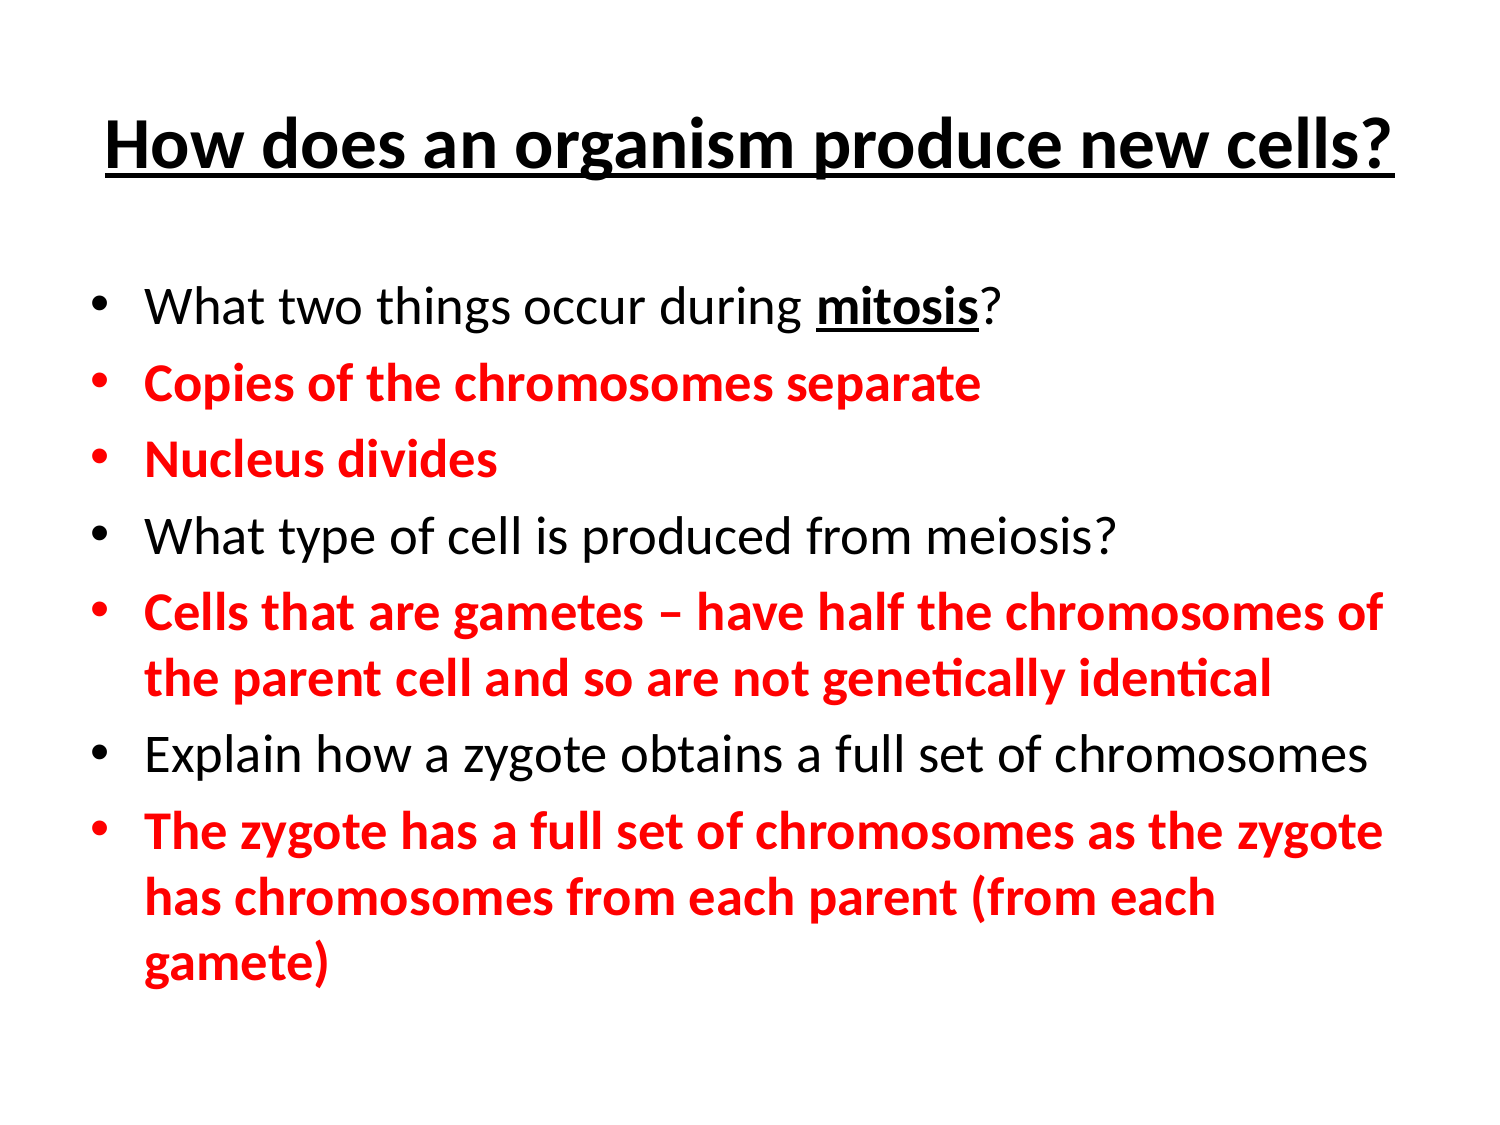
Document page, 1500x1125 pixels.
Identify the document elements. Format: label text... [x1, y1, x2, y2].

title How does an organism produce new cells? [75, 45, 1425, 233]
list What two things occur during mitosis? Copies of the chromosomes separate Nucleus divides What type of cell is produced from meiosis? Cells that are gametes – have half the chromosomes of the parent cell and so are not genetically identical Explain how a zygote obtains a full set of chromosomes The zygote has a full set of chromosomes as the zygote has chromosomes from each parent (from each gamete) [75, 262, 1425, 1005]
